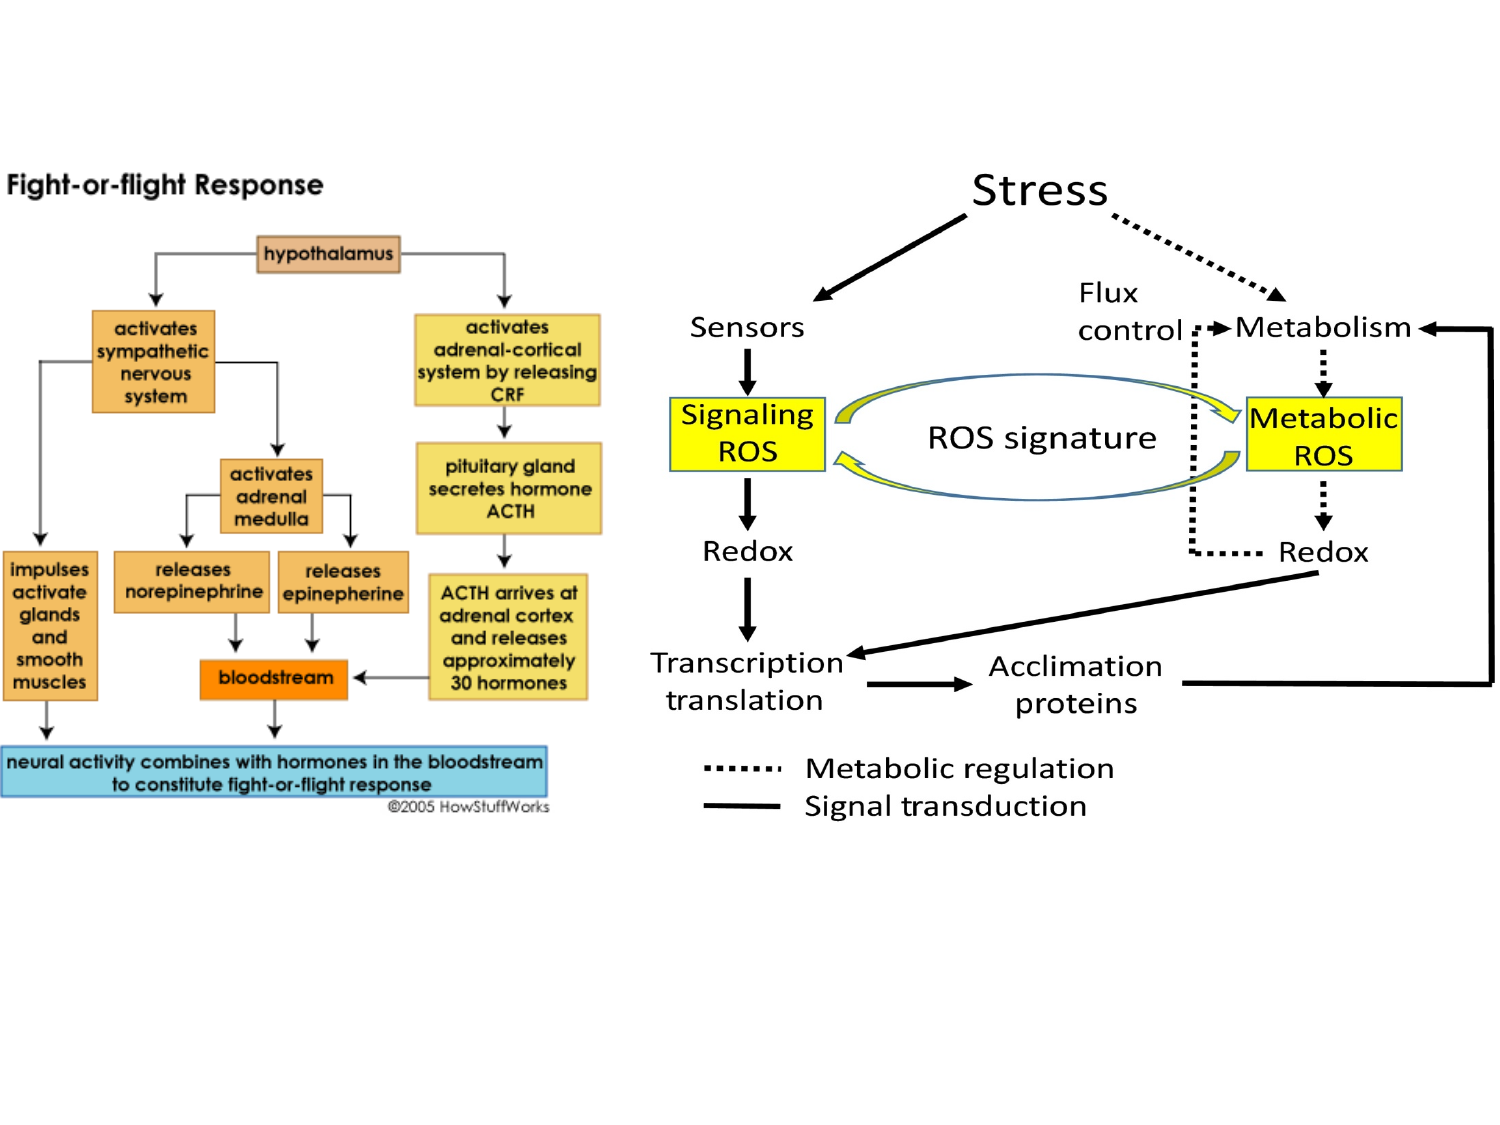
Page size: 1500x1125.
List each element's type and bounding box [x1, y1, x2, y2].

picture [649, 162, 1495, 826]
picture [0, 168, 626, 826]
